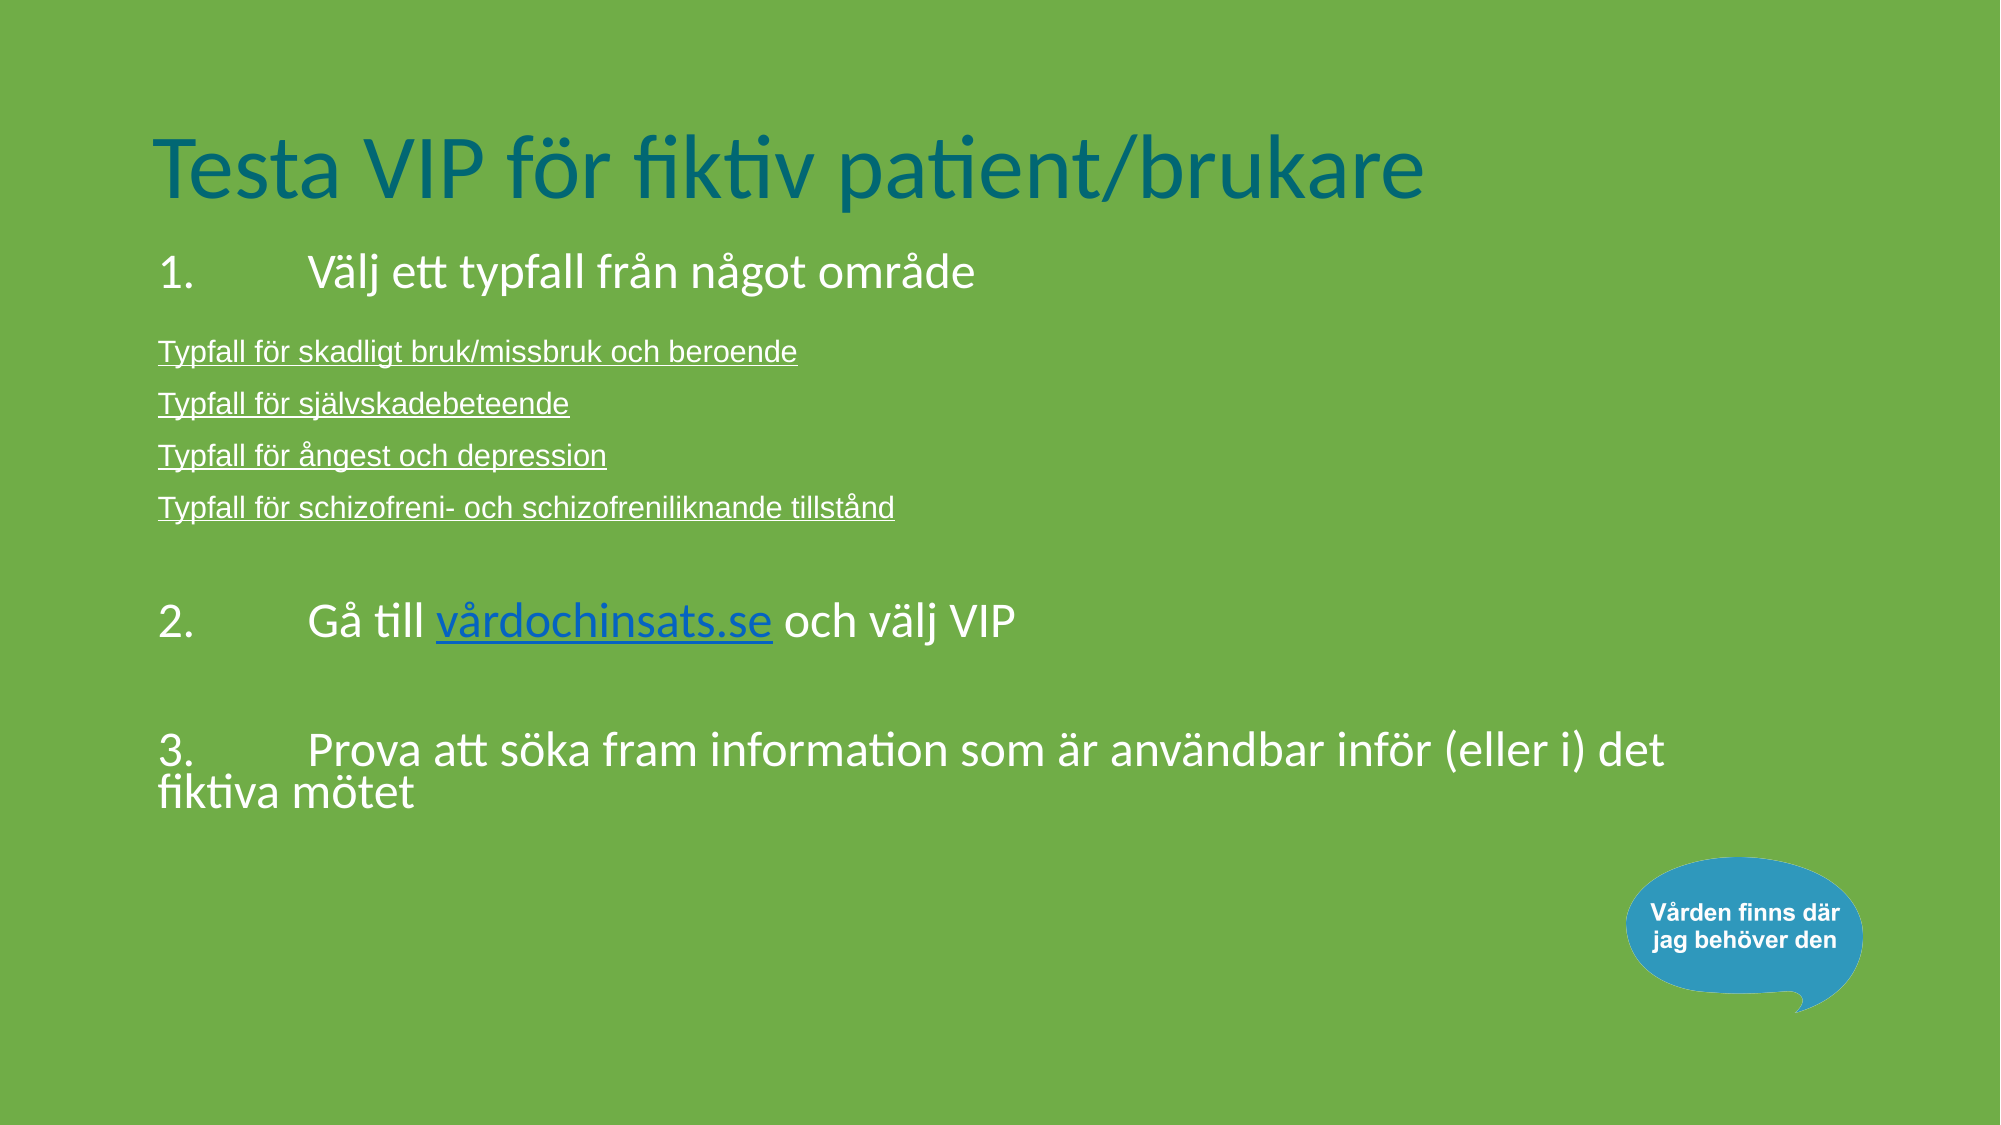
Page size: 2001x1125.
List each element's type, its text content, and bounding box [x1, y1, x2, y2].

title Testa VIP för fiktiv patient/brukare [137, 59, 1863, 247]
list 1. Välj ett typfall från något område Typfall för skadligt bruk/missbruk och beroende Typfall för självskadebeteende Typfall för ångest och depression Typfall för schizofreni- och schizofreniliknande tillstånd 2. Gå till vårdochinsats.se och välj VIP 3. Prova att söka fram information som är användbar inför (eller i) det fiktiva mötet [137, 247, 1863, 1013]
